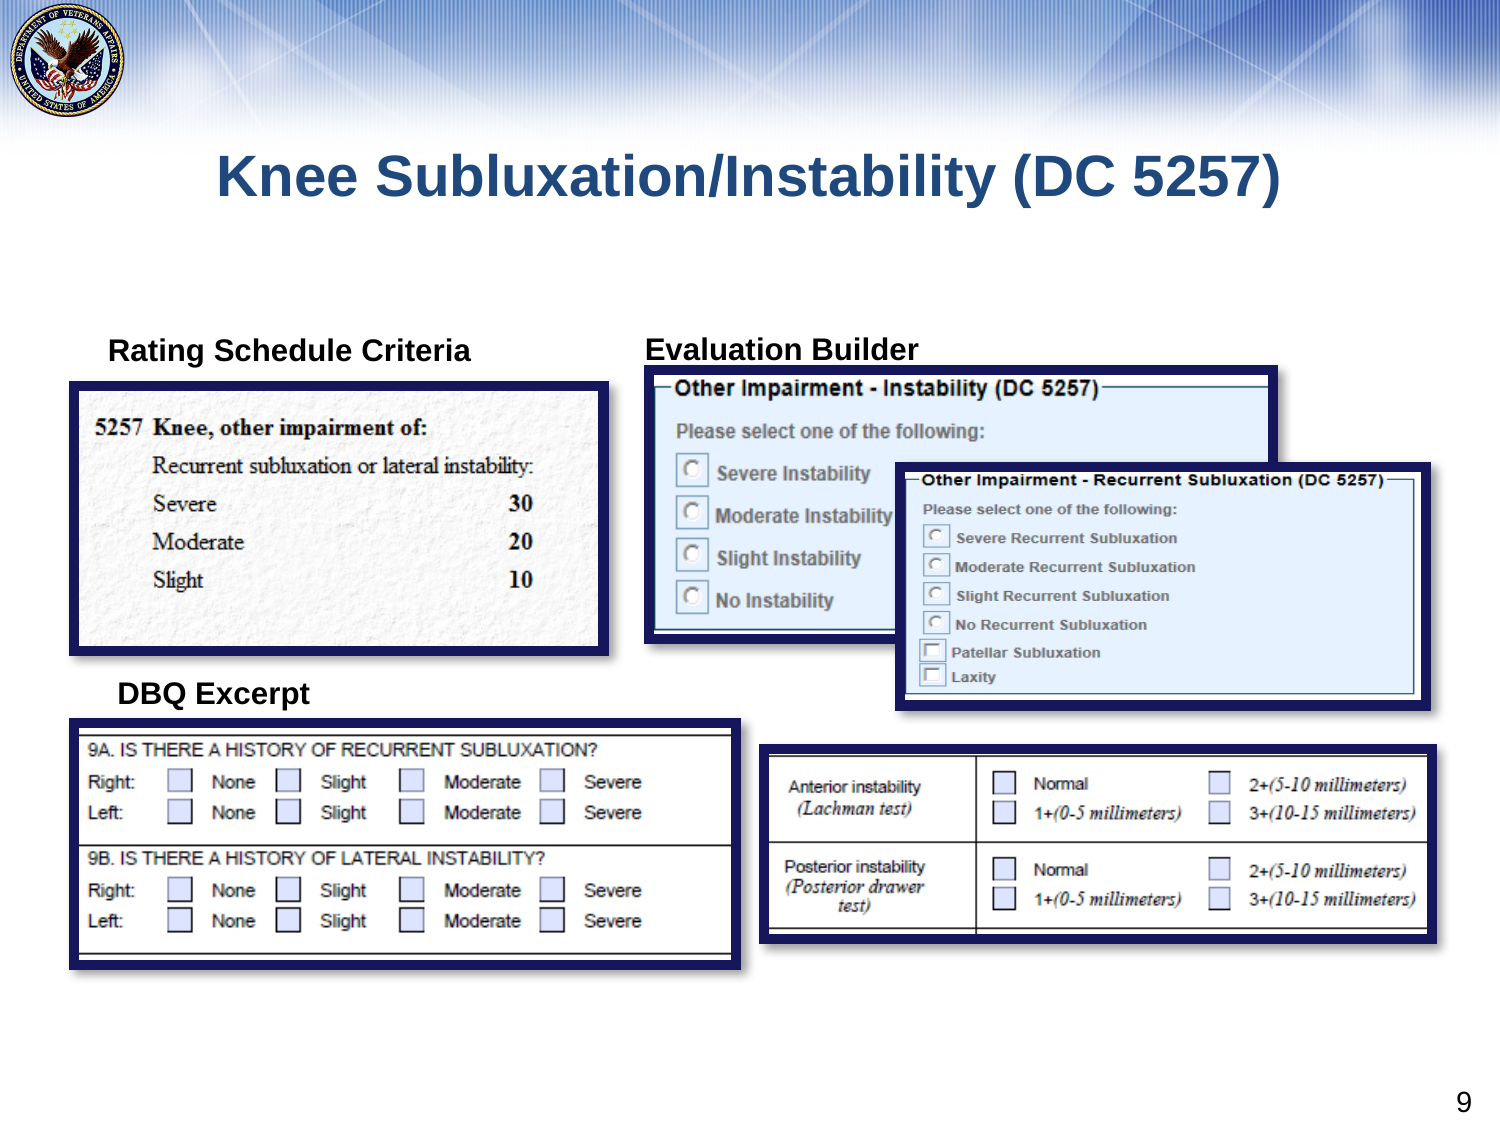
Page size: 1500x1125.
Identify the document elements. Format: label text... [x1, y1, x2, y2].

picture [0, 0, 1500, 130]
text_box Evaluation Builder [630, 322, 1053, 375]
text_box DBQ Excerpt [102, 667, 525, 717]
text_box Rating Schedule Criteria [93, 323, 516, 376]
slide_number 9 [1136, 1083, 1487, 1125]
picture [0, 309, 1500, 1062]
title Knee Subluxation/Instability (DC 5257) [0, 130, 1500, 309]
